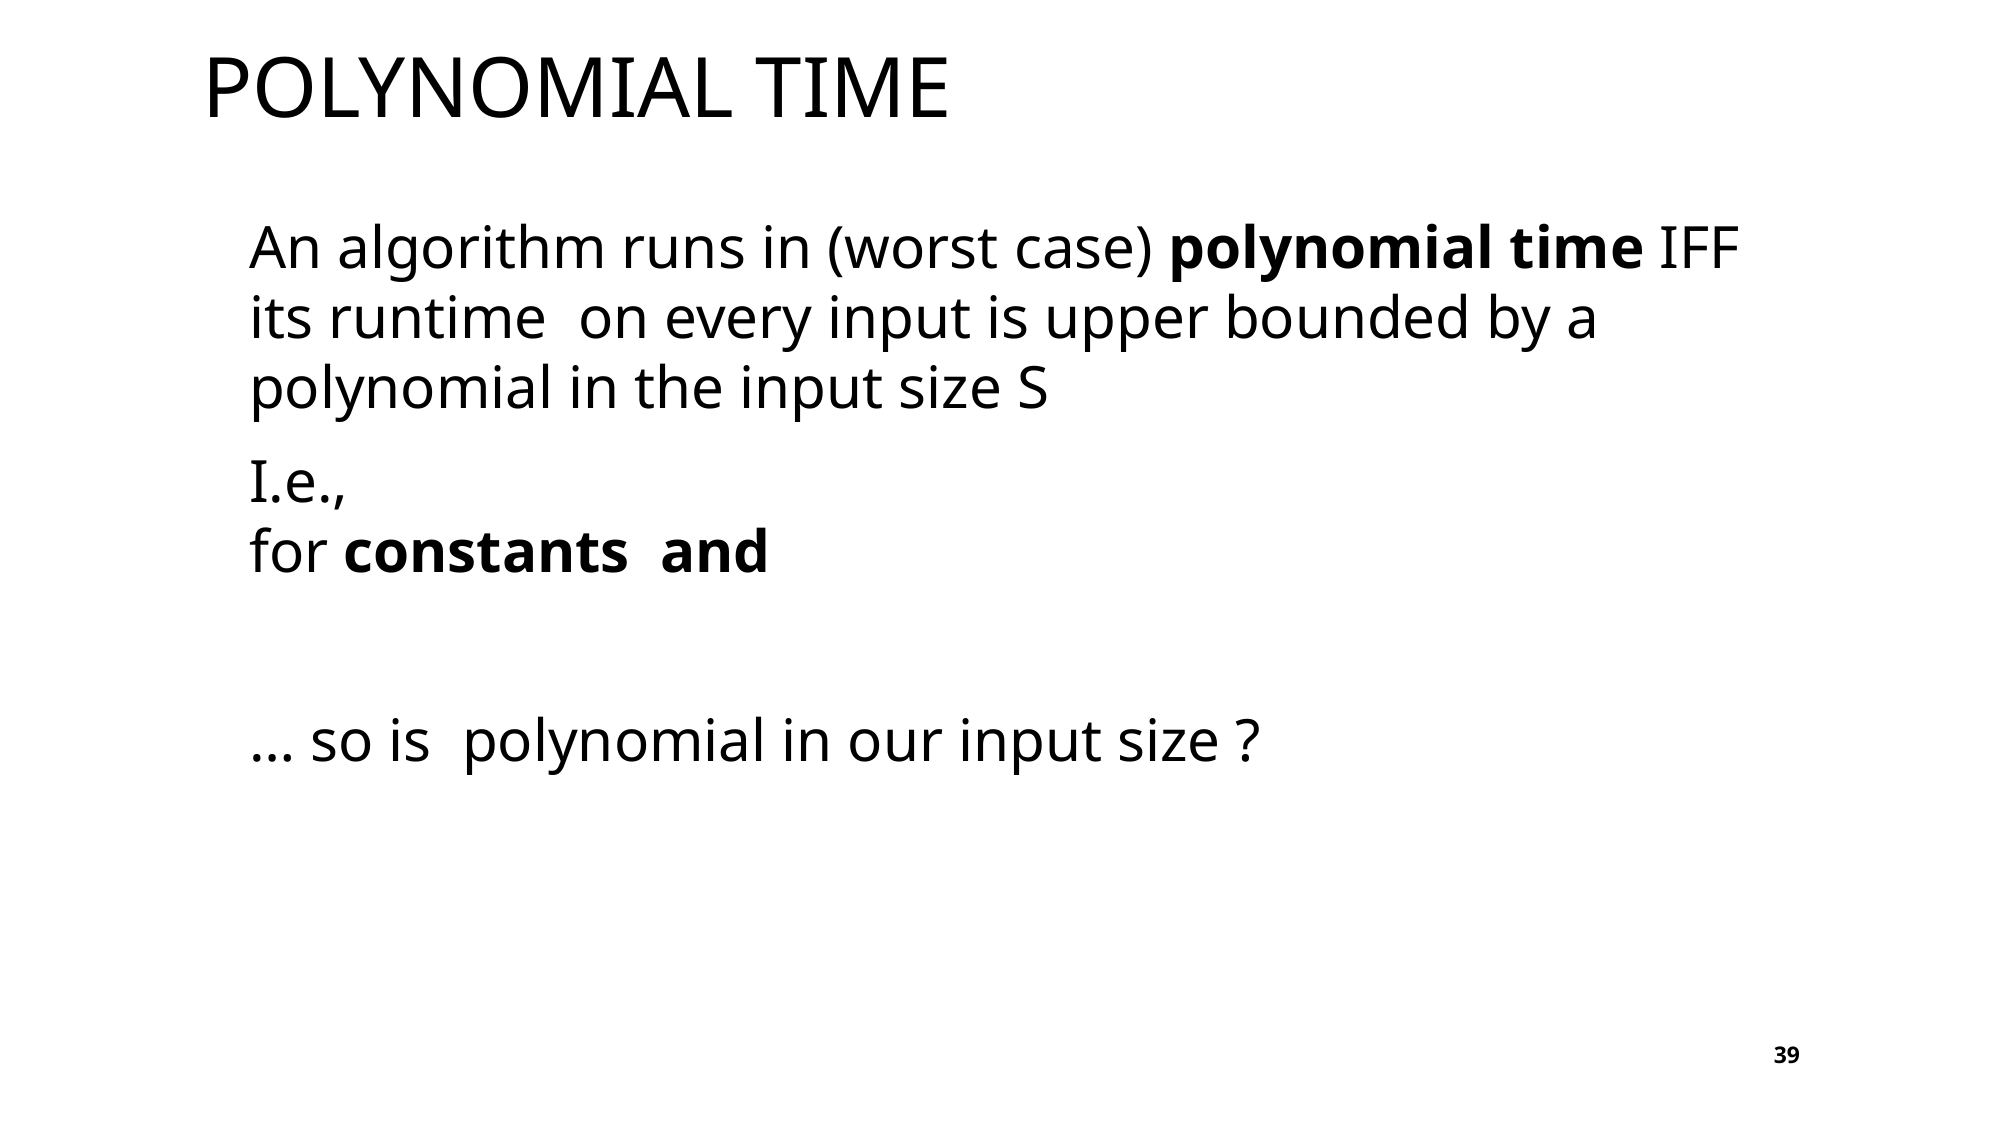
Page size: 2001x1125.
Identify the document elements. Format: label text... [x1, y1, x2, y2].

title Polynomial time [187, 0, 1813, 169]
slide_number 39 [1724, 1026, 1816, 1087]
